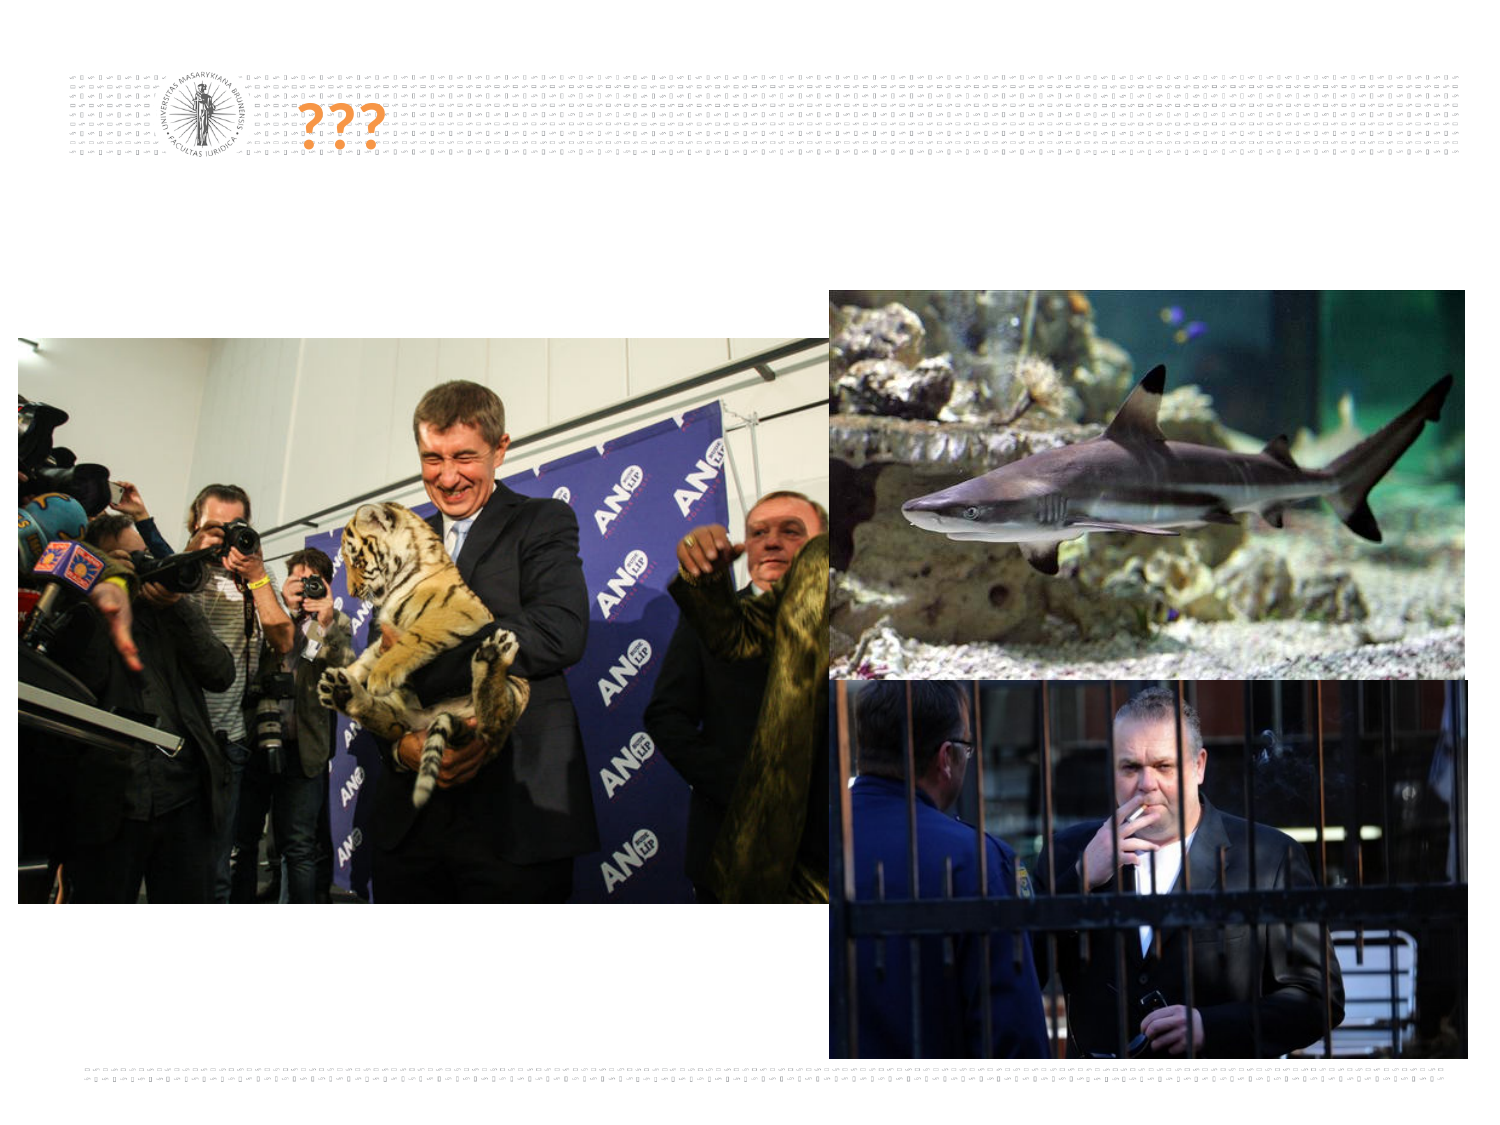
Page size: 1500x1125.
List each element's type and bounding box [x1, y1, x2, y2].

picture [0, 42, 1500, 200]
picture [13, 290, 1500, 1116]
